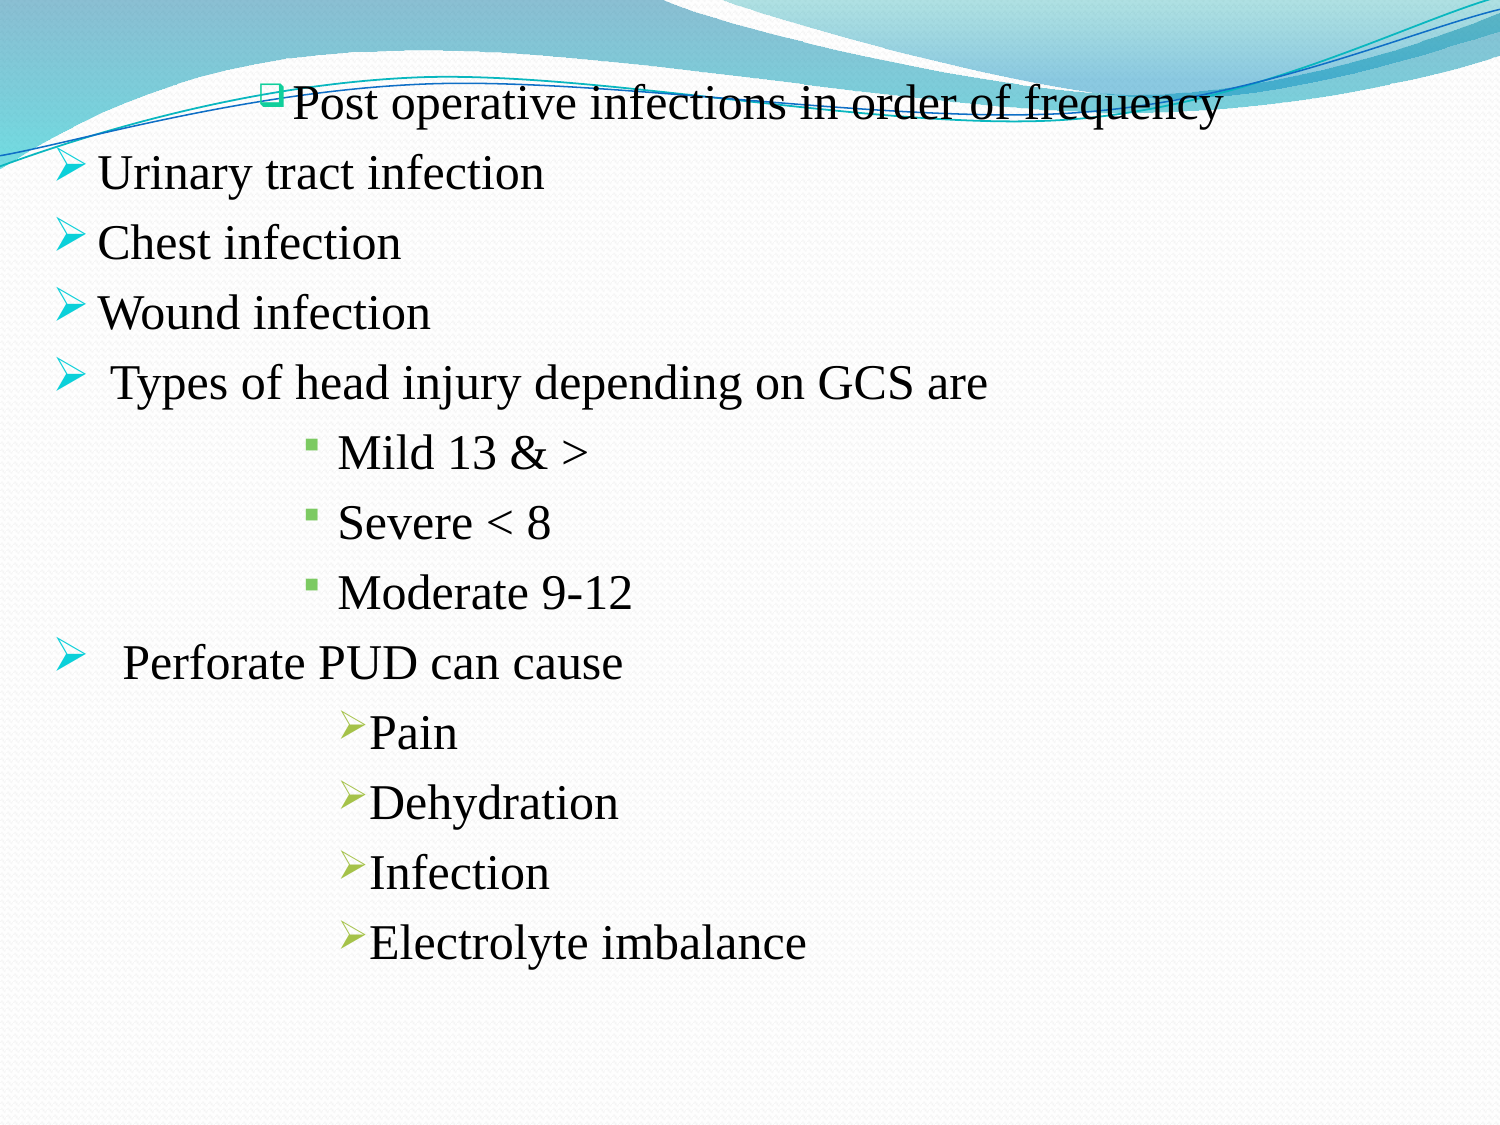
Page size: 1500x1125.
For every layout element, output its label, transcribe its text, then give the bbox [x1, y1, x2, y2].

list Post operative infections in order of frequency Urinary tract infection Chest infection Wound infection Types of head injury depending on GCS are Mild 13 & > Severe < 8 Moderate 9-12 Perforate PUD can cause Pain Dehydration Infection Electrolyte imbalance [37, 62, 1450, 1100]
